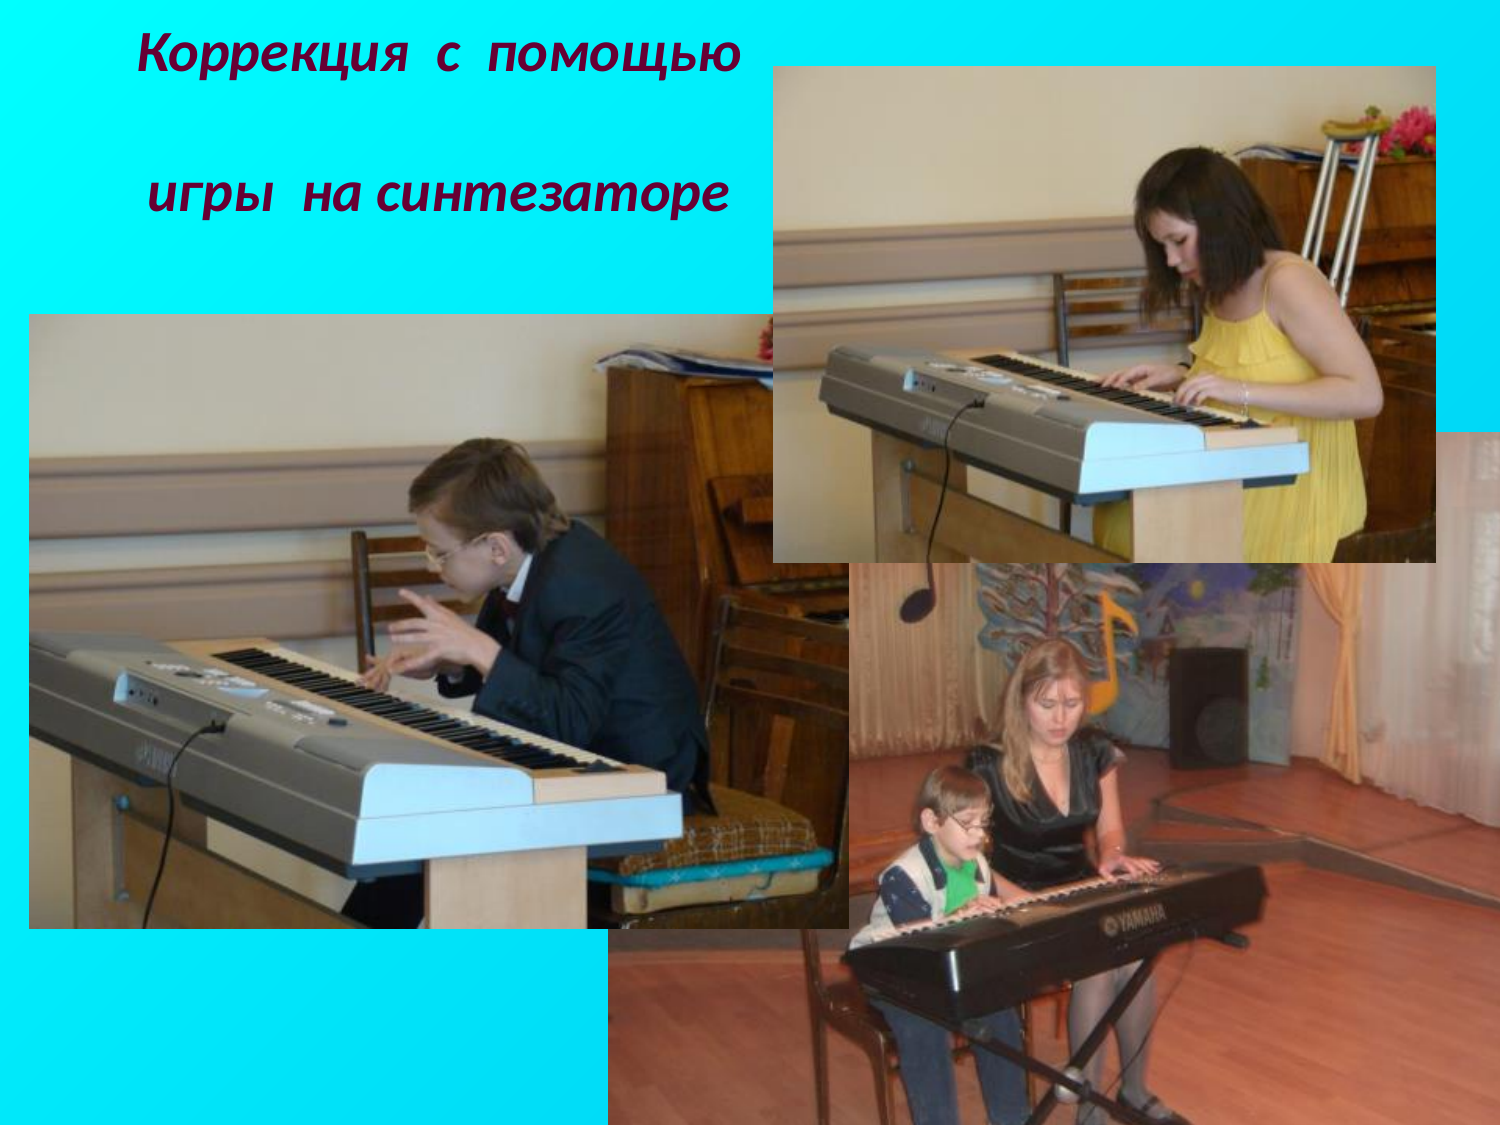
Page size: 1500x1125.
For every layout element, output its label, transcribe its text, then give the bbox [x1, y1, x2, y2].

text_box Коррекция с помощью игры на синтезаторе [0, 0, 1000, 330]
picture [29, 66, 1500, 1125]
